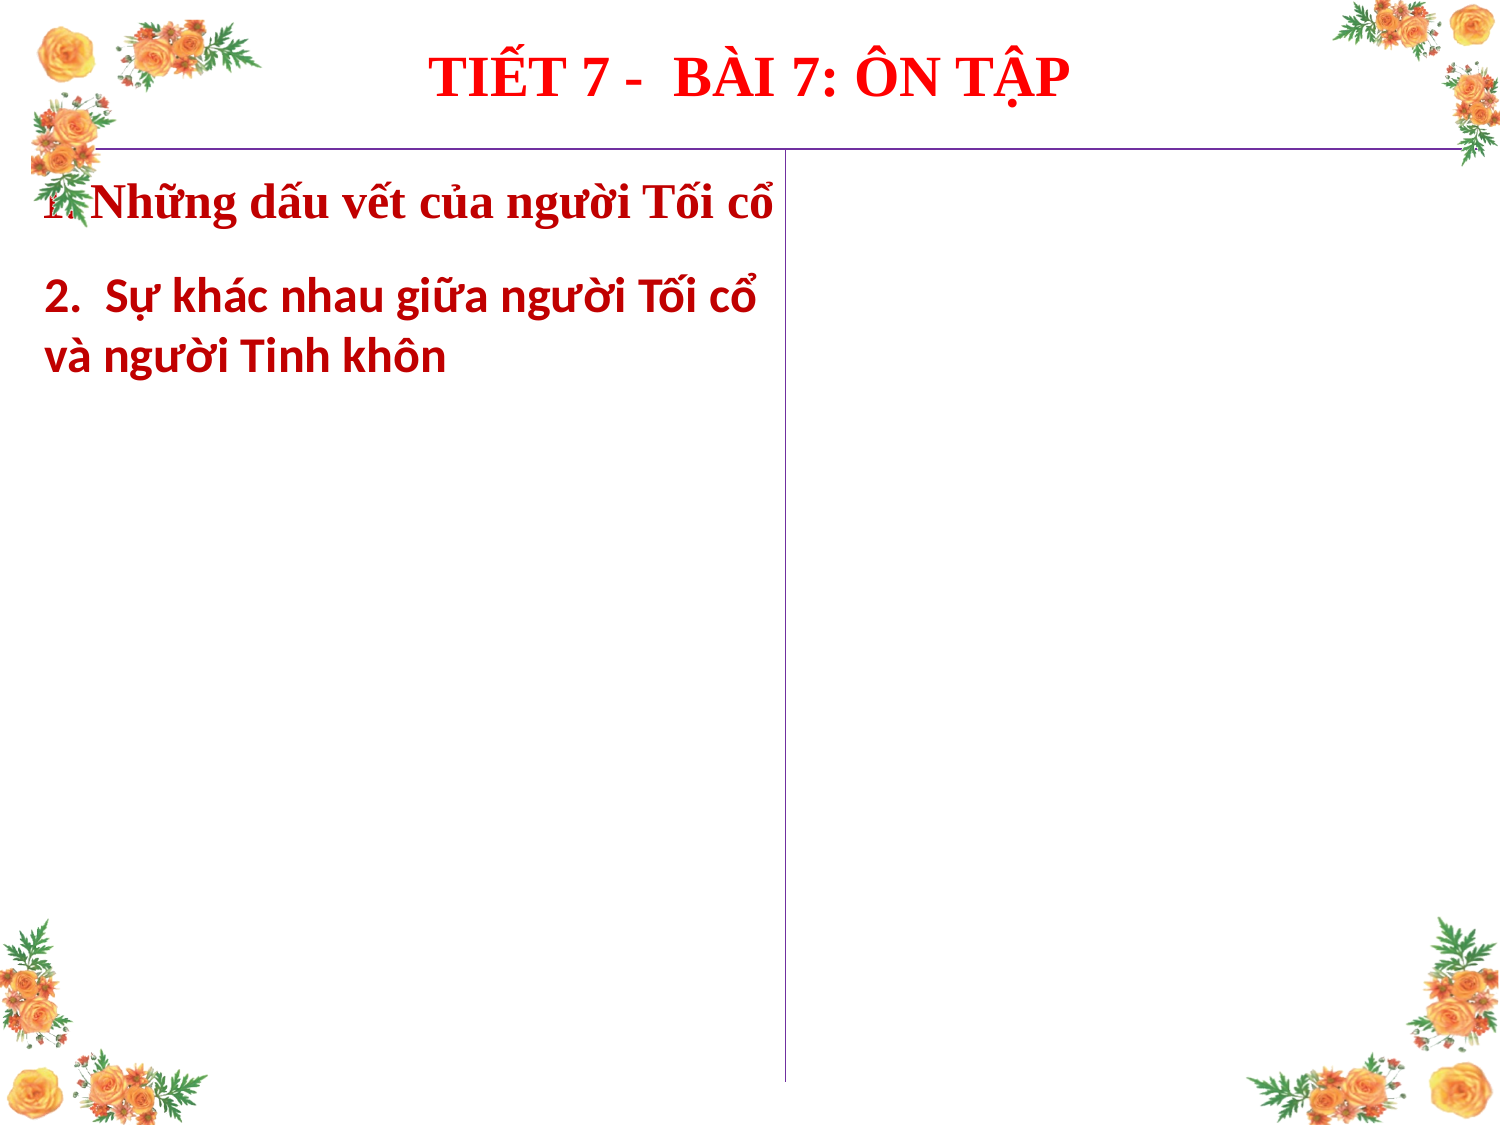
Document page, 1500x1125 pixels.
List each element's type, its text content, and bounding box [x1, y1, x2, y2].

text_box 2. Sự khác nhau giữa người Tối cổ và người Tinh khôn [29, 255, 780, 390]
picture [1237, 0, 1500, 213]
text_box 1. Những dấu vết của người Tối cổ [344, 160, 781, 236]
picture [1173, 798, 1500, 1124]
picture [15, 20, 341, 345]
picture [0, 861, 326, 1125]
text_box TIẾT 7 - BÀI 7: ÔN TẬP [348, 30, 1152, 116]
